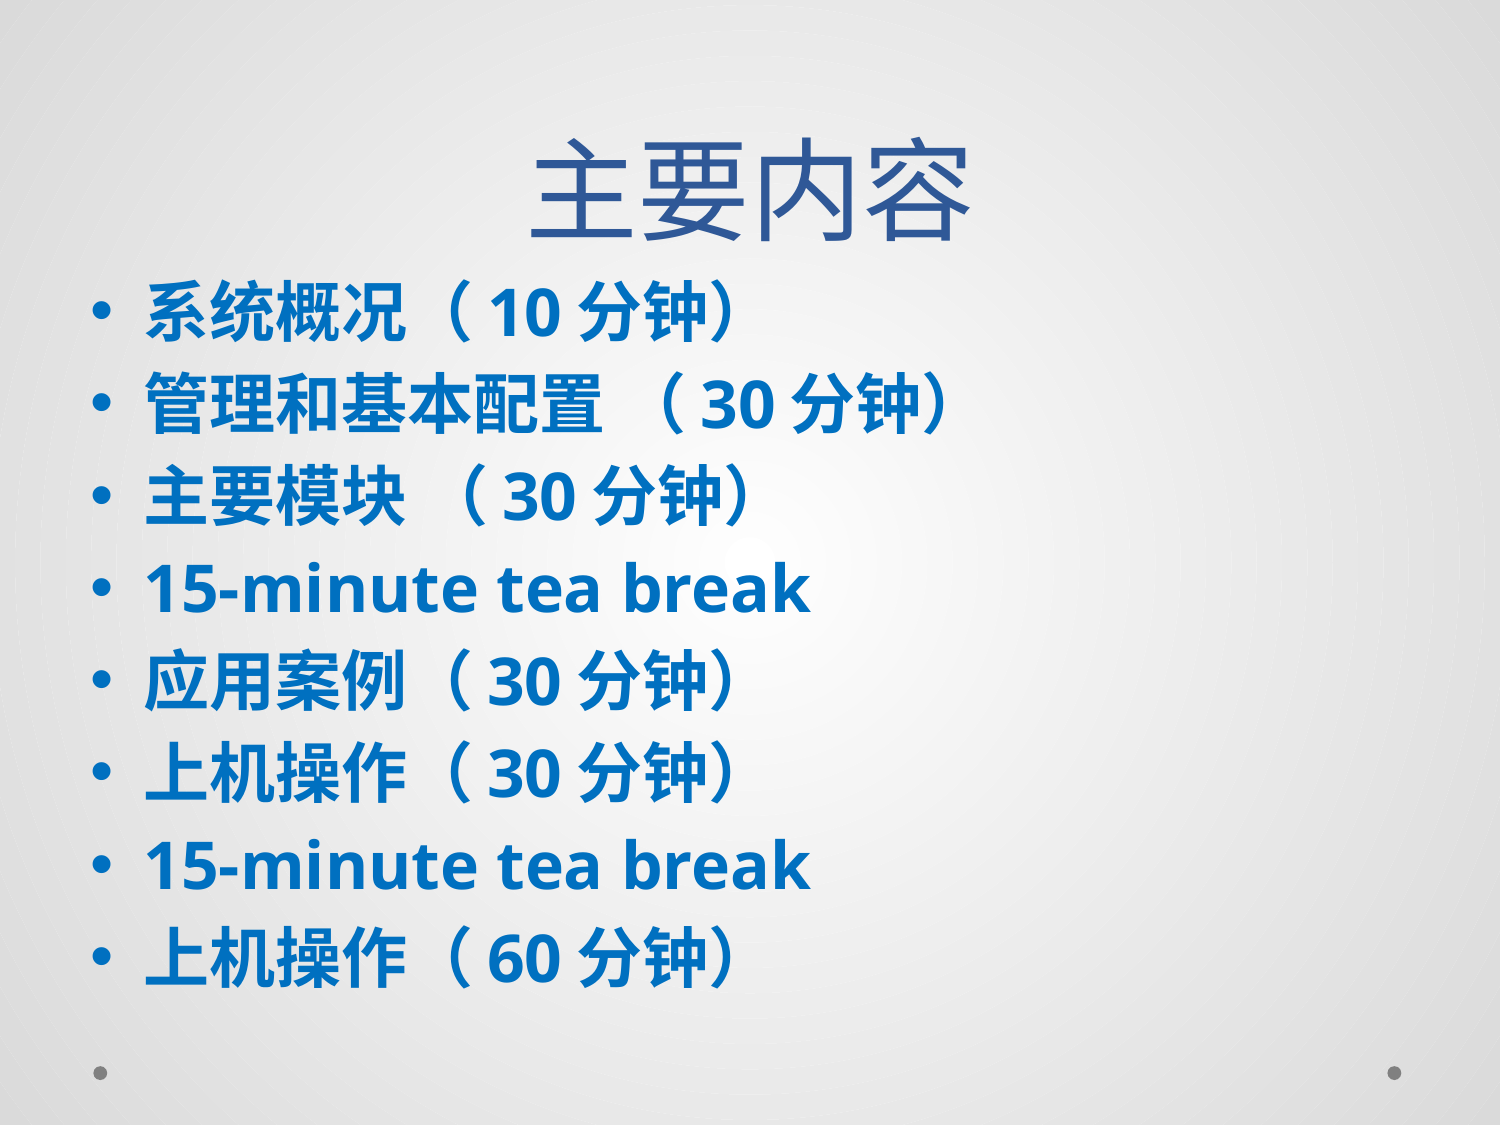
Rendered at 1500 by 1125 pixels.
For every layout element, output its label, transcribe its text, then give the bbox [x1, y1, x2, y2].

list 系统概况（10分钟） 管理和基本配置 （30分钟） 主要模块 （30分钟） 15-minute tea break 应用案例（30分钟） 上机操作（30分钟） 15-minute tea break 上机操作（60分钟） [75, 262, 1425, 1005]
title 主要内容 [75, 0, 1425, 262]
